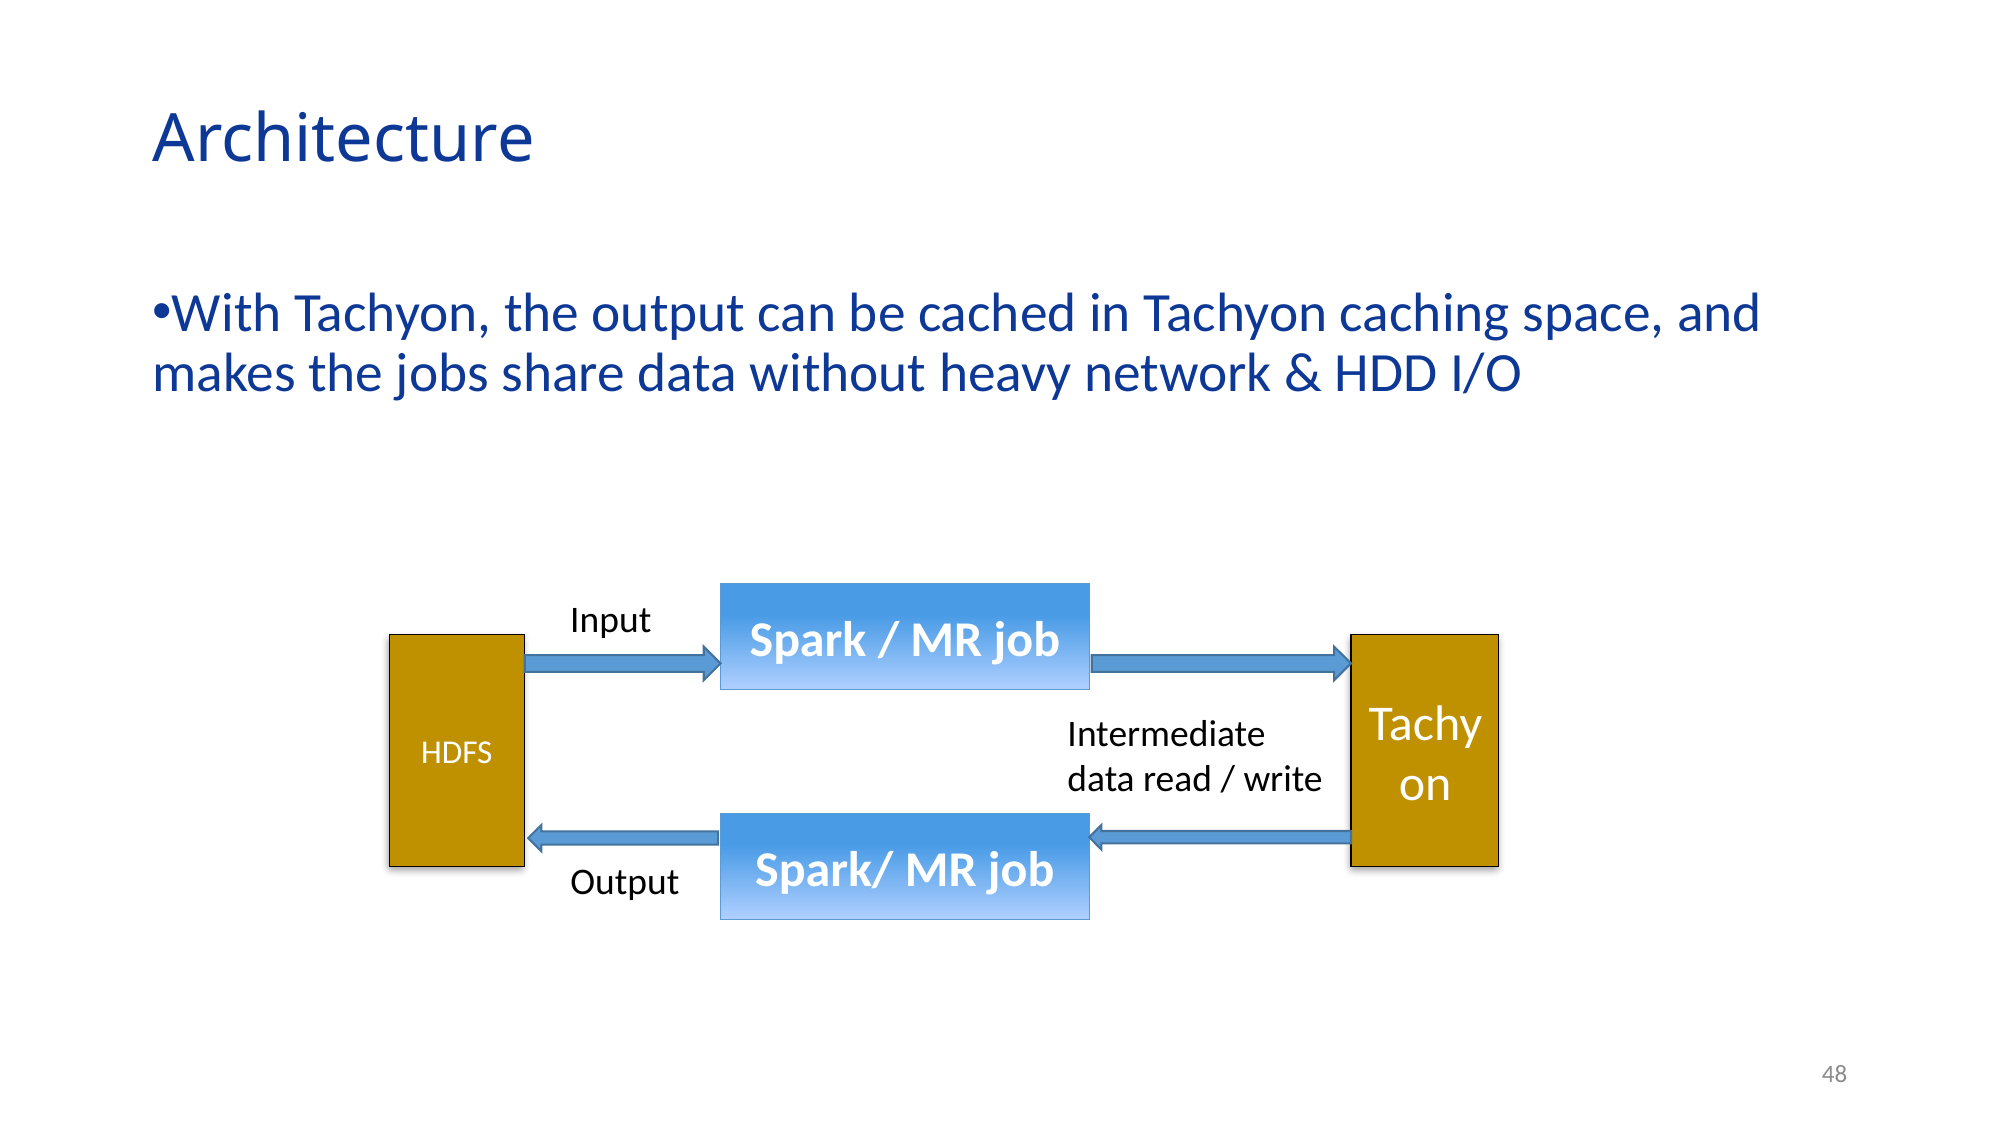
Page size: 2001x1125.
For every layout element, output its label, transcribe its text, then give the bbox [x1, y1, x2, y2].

text_box Input [555, 587, 667, 648]
list With Tachyon, the output can be cached in Tachyon caching space, and makes the jobs share data without heavy network & HDD I/O [137, 276, 1863, 649]
text_box [1087, 822, 1353, 852]
text_box [523, 644, 723, 683]
text_box Spark / MR job [720, 583, 1090, 690]
slide_number 48 [1412, 1042, 1863, 1103]
text_box Intermediate data read / write [1052, 701, 1344, 806]
text_box [526, 822, 720, 854]
text_box [1090, 644, 1353, 683]
text_box Spark/ MR job [720, 813, 1090, 920]
title Architecture [137, 58, 1863, 222]
text_box HDFS [389, 634, 525, 867]
text_box Tachyon [1350, 634, 1499, 867]
text_box Output [555, 849, 695, 910]
